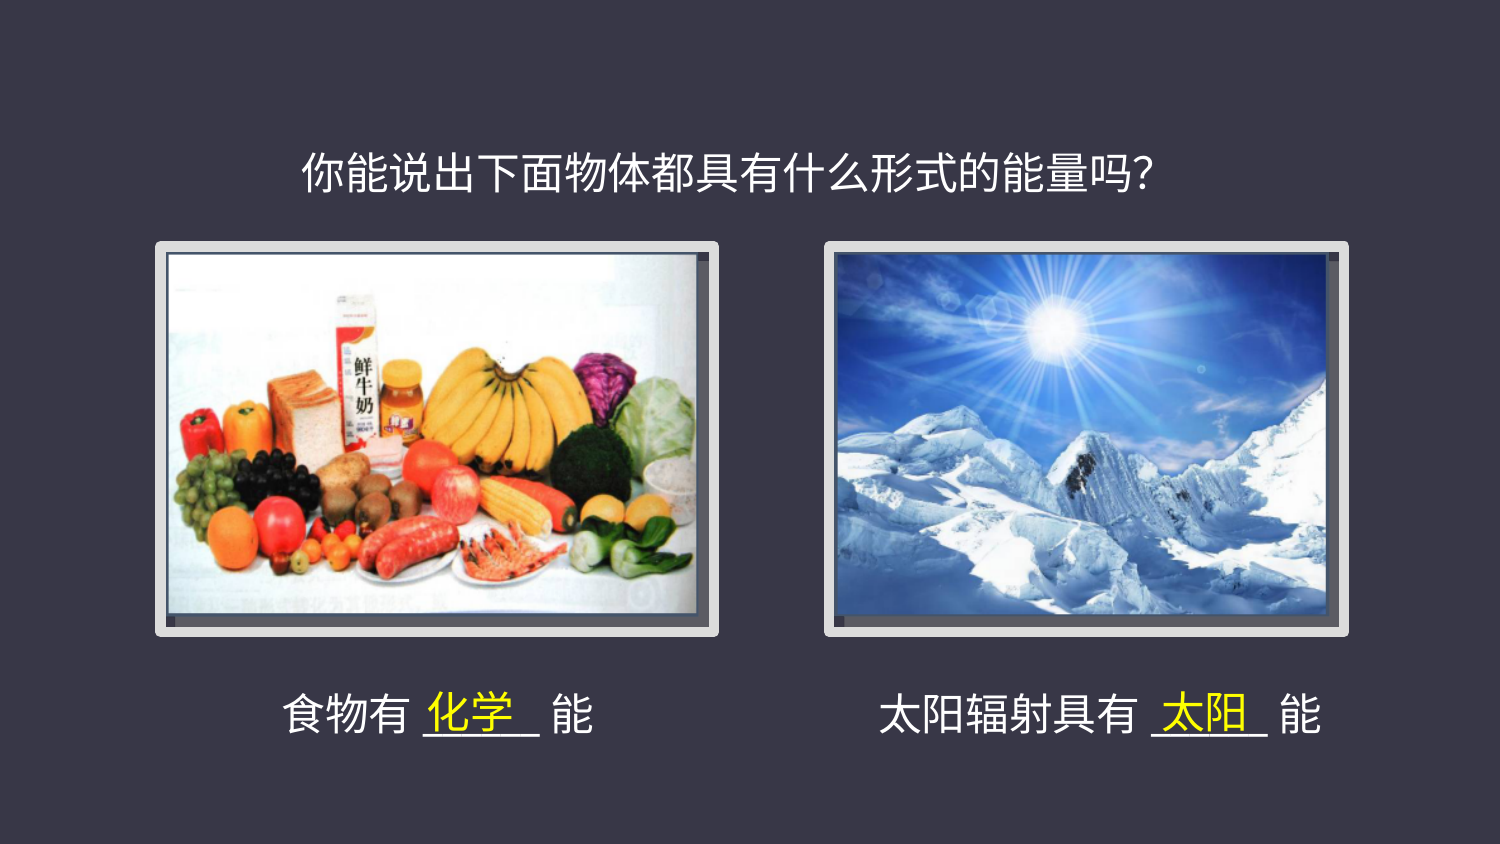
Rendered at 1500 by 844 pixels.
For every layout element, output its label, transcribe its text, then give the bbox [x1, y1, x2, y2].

text_box 你能说出下面物体都具有什么形式的能量吗？ [301, 132, 1499, 199]
text_box 太阳 [1160, 671, 1499, 738]
picture [165, 251, 709, 627]
text_box 食物有______能 [281, 673, 878, 740]
text_box 化学 [426, 671, 1160, 738]
picture [834, 251, 1340, 627]
